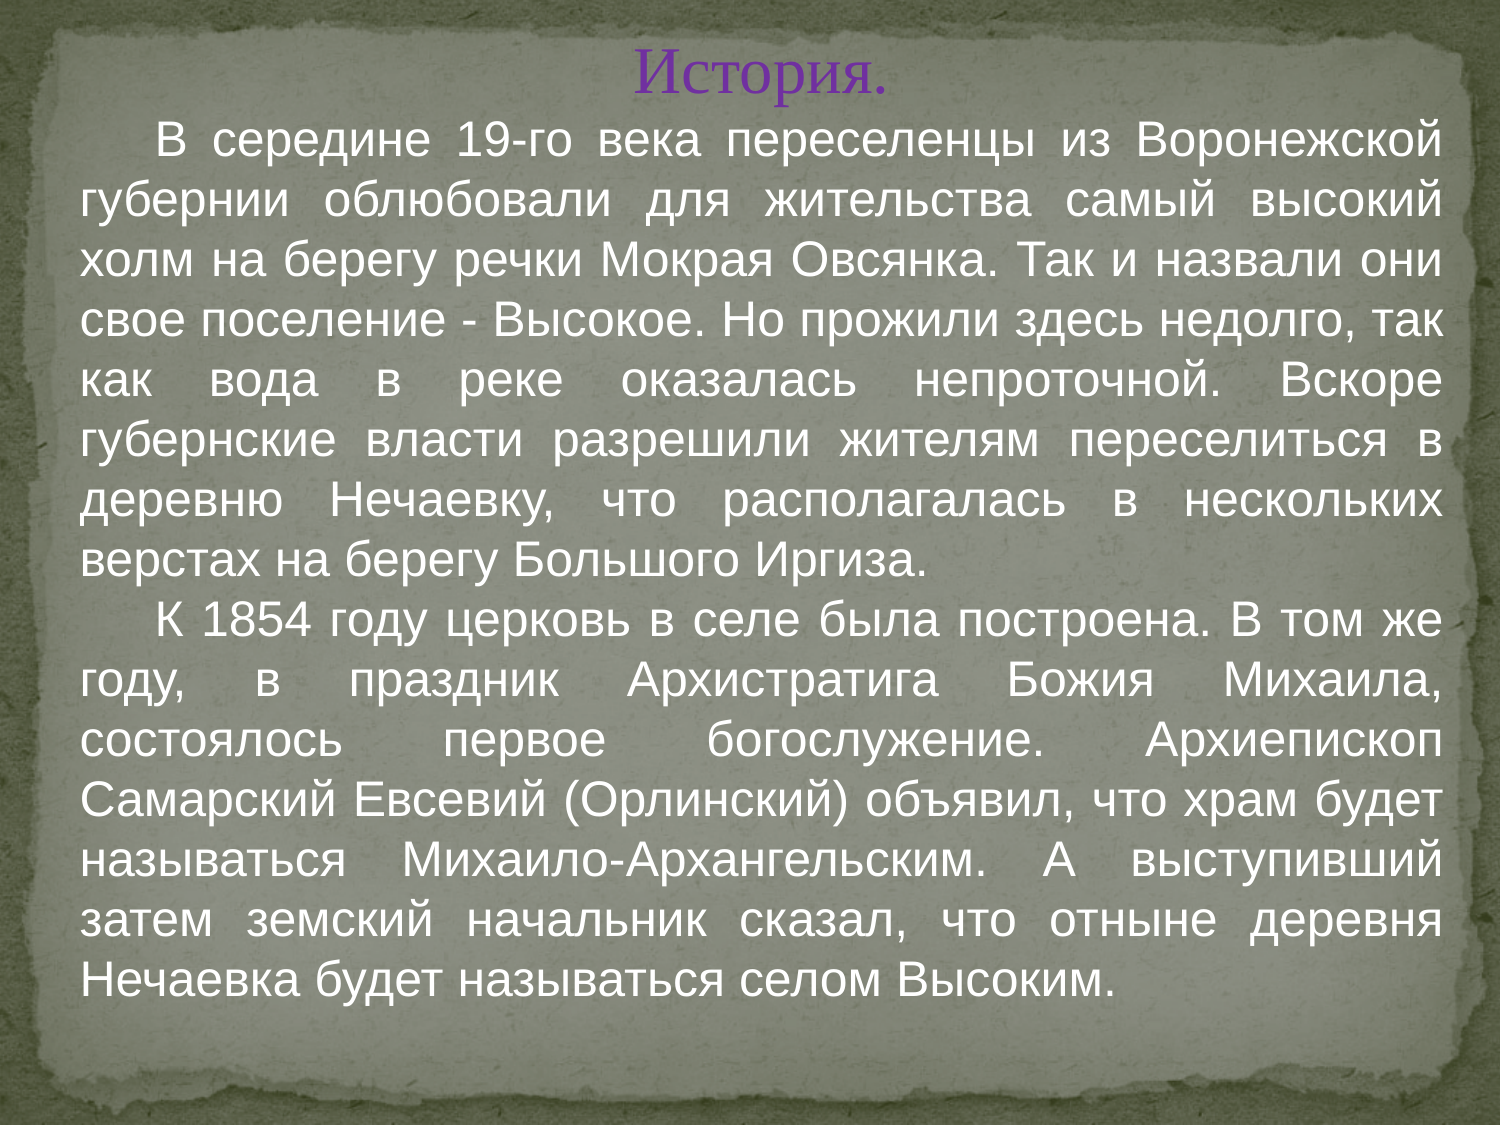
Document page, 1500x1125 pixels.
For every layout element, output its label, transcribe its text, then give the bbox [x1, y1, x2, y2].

text_box История. В середине 19-го века переселенцы из Воронежской губернии облюбовали для жительства самый высокий холм на берегу речки Мокрая Овсянка. Так и назвали они свое поселение - Высокое. Но прожили здесь недолго, так как вода в реке оказалась непроточной. Вскоре губернские власти разрешили жителям переселиться в деревню Нечаевку, что располагалась в нескольких верстах на берегу Большого Иргиза. К 1854 году церковь в селе была построена. В том же году, в праздник Архистратига Божия Михаила, состоялось первое богослужение. Архиепископ Самарский Евсевий (Орлинский) объявил, что храм будет называться Михаило-Архангельским. А выступивший затем земский начальник сказал, что отныне деревня Нечаевка будет называться селом Высоким. [64, 19, 1459, 1094]
